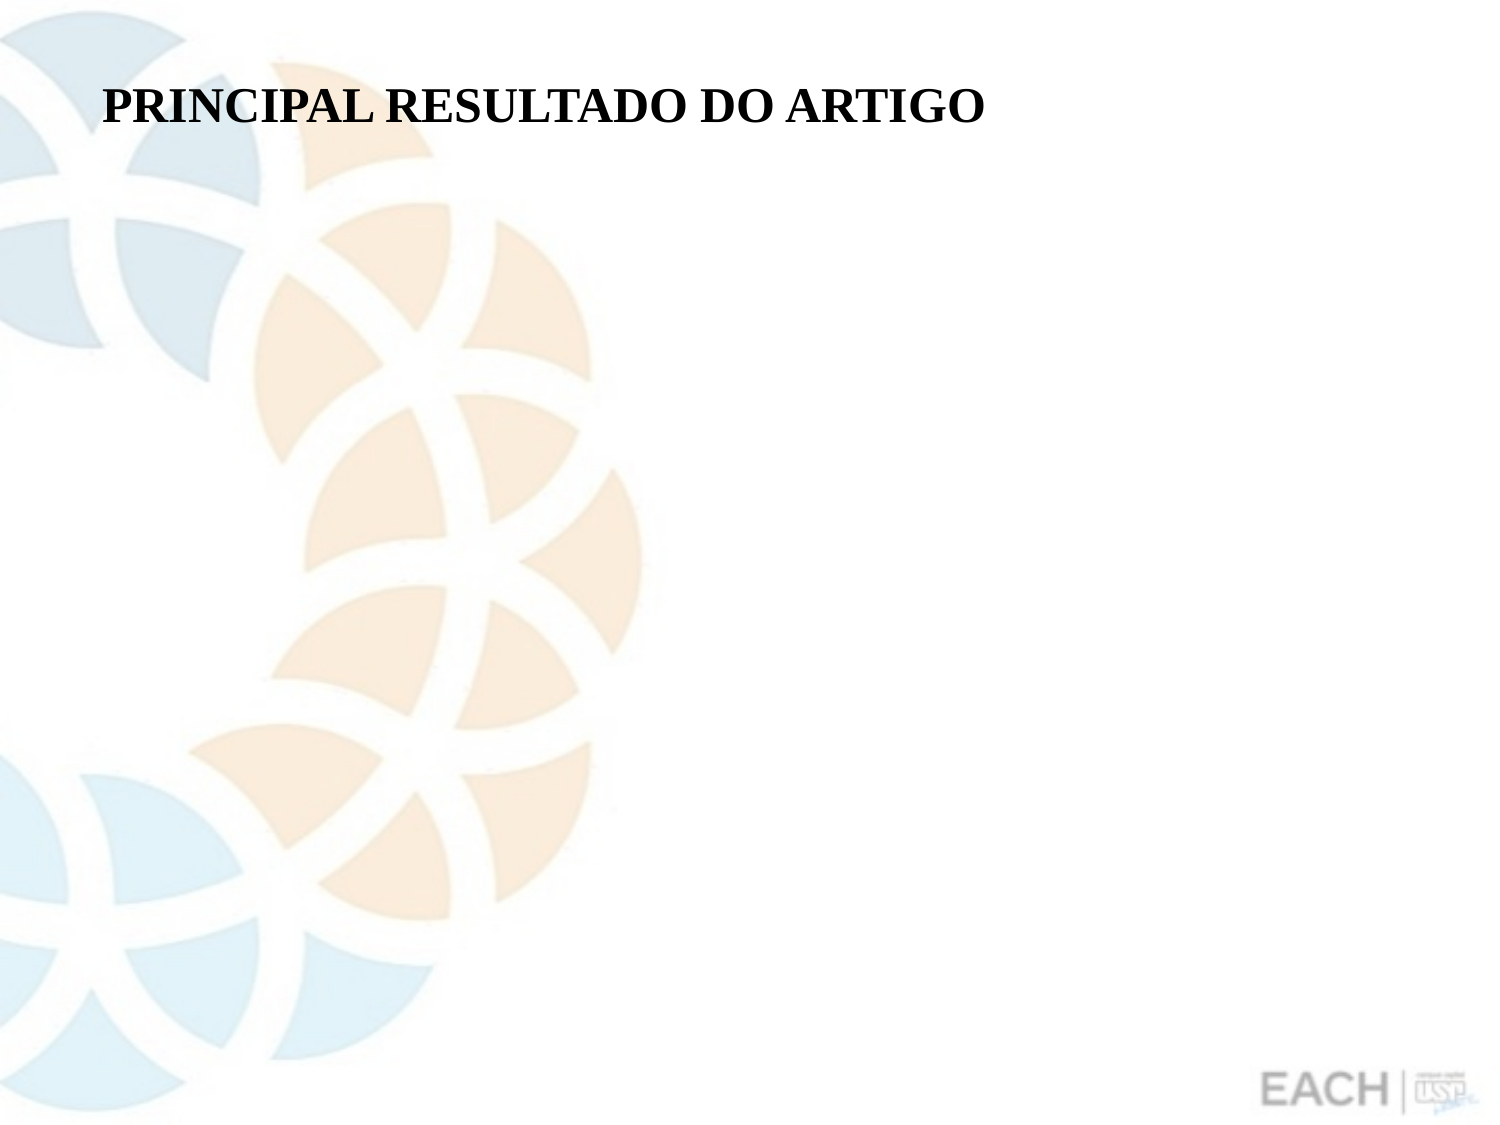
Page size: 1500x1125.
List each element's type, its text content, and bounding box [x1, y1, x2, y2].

picture [0, 0, 1500, 1125]
text_box PRINCIPAL RESULTADO DO ARTIGO [74, 65, 1025, 141]
